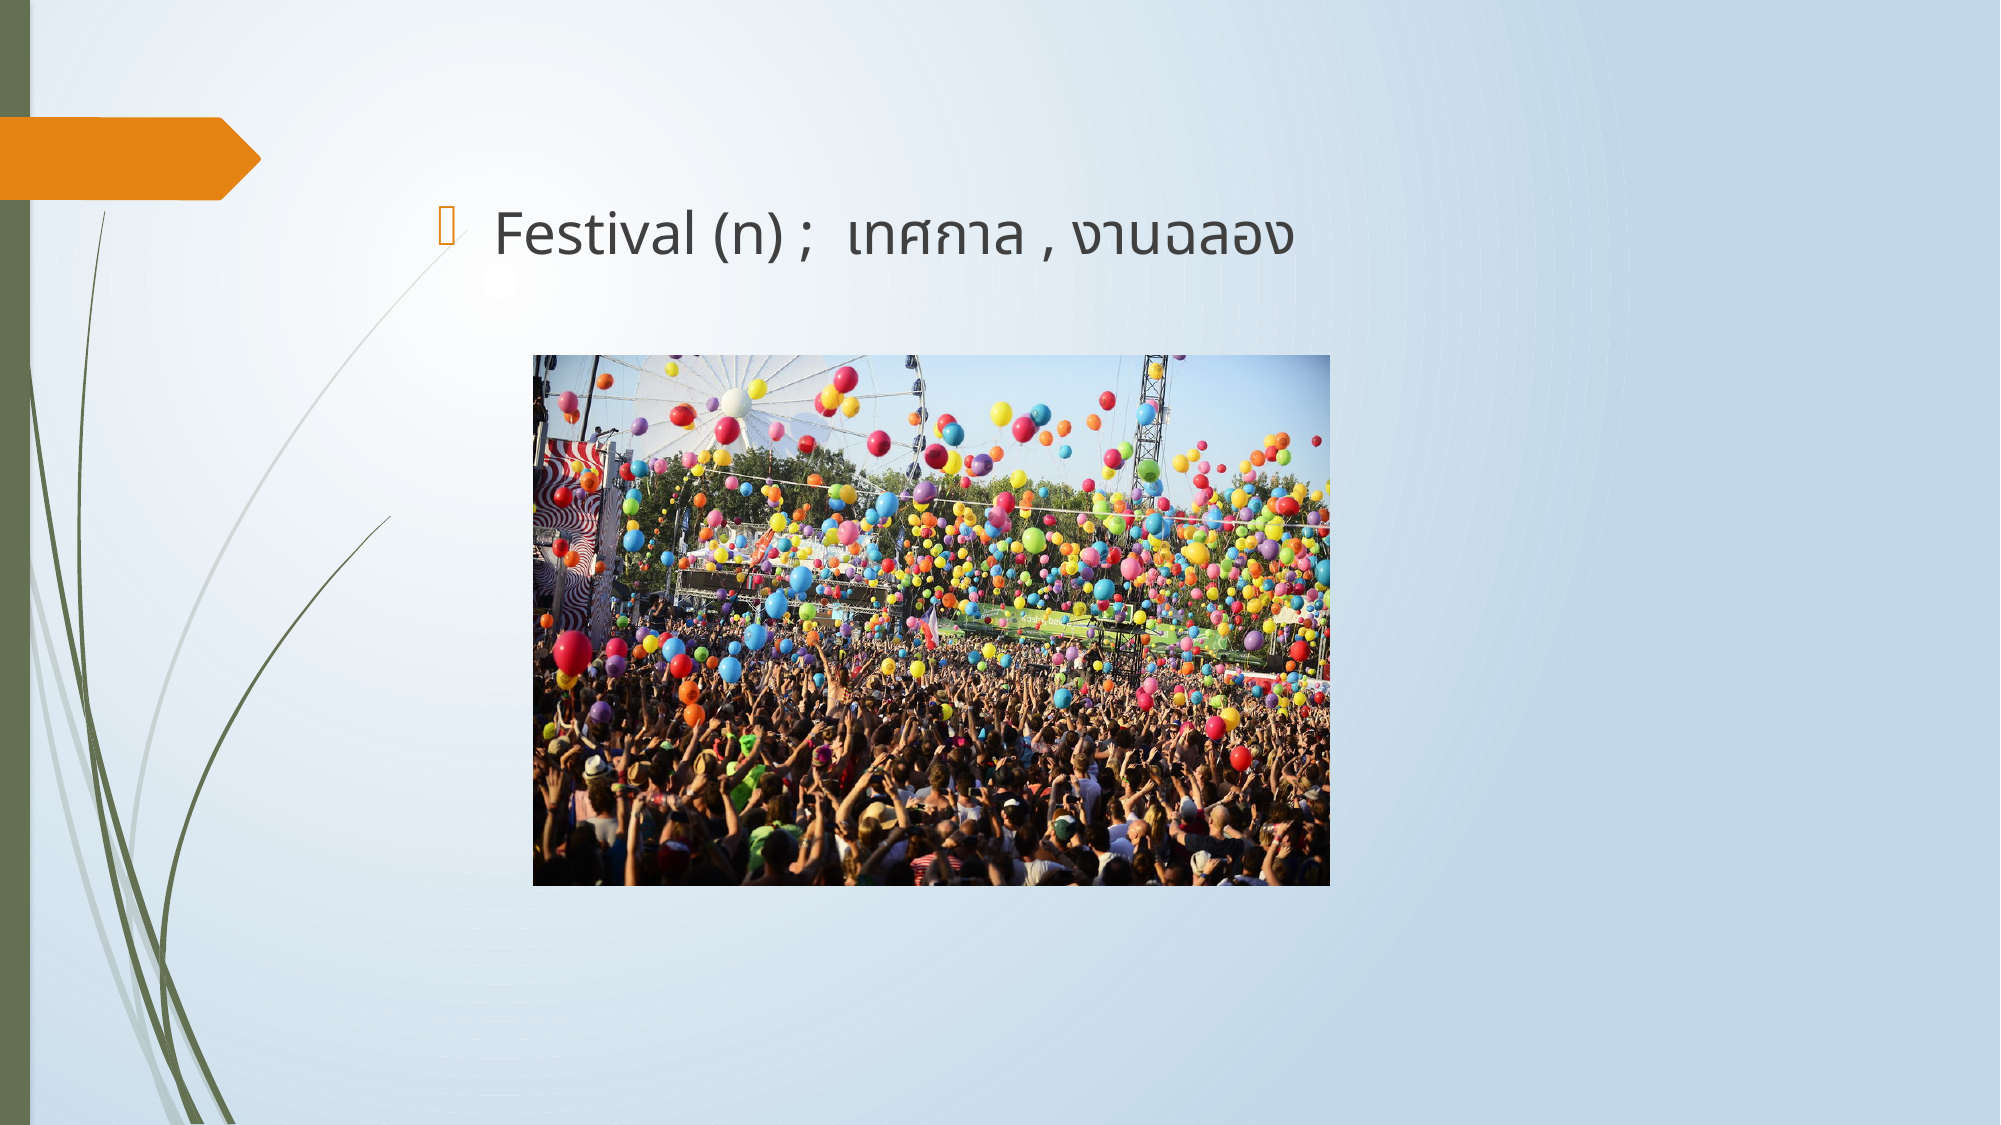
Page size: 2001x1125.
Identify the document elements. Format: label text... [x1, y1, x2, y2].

list Festival (n) ; เทศกาล , งานฉลอง [81, 57, 1653, 804]
picture [532, 354, 1330, 886]
